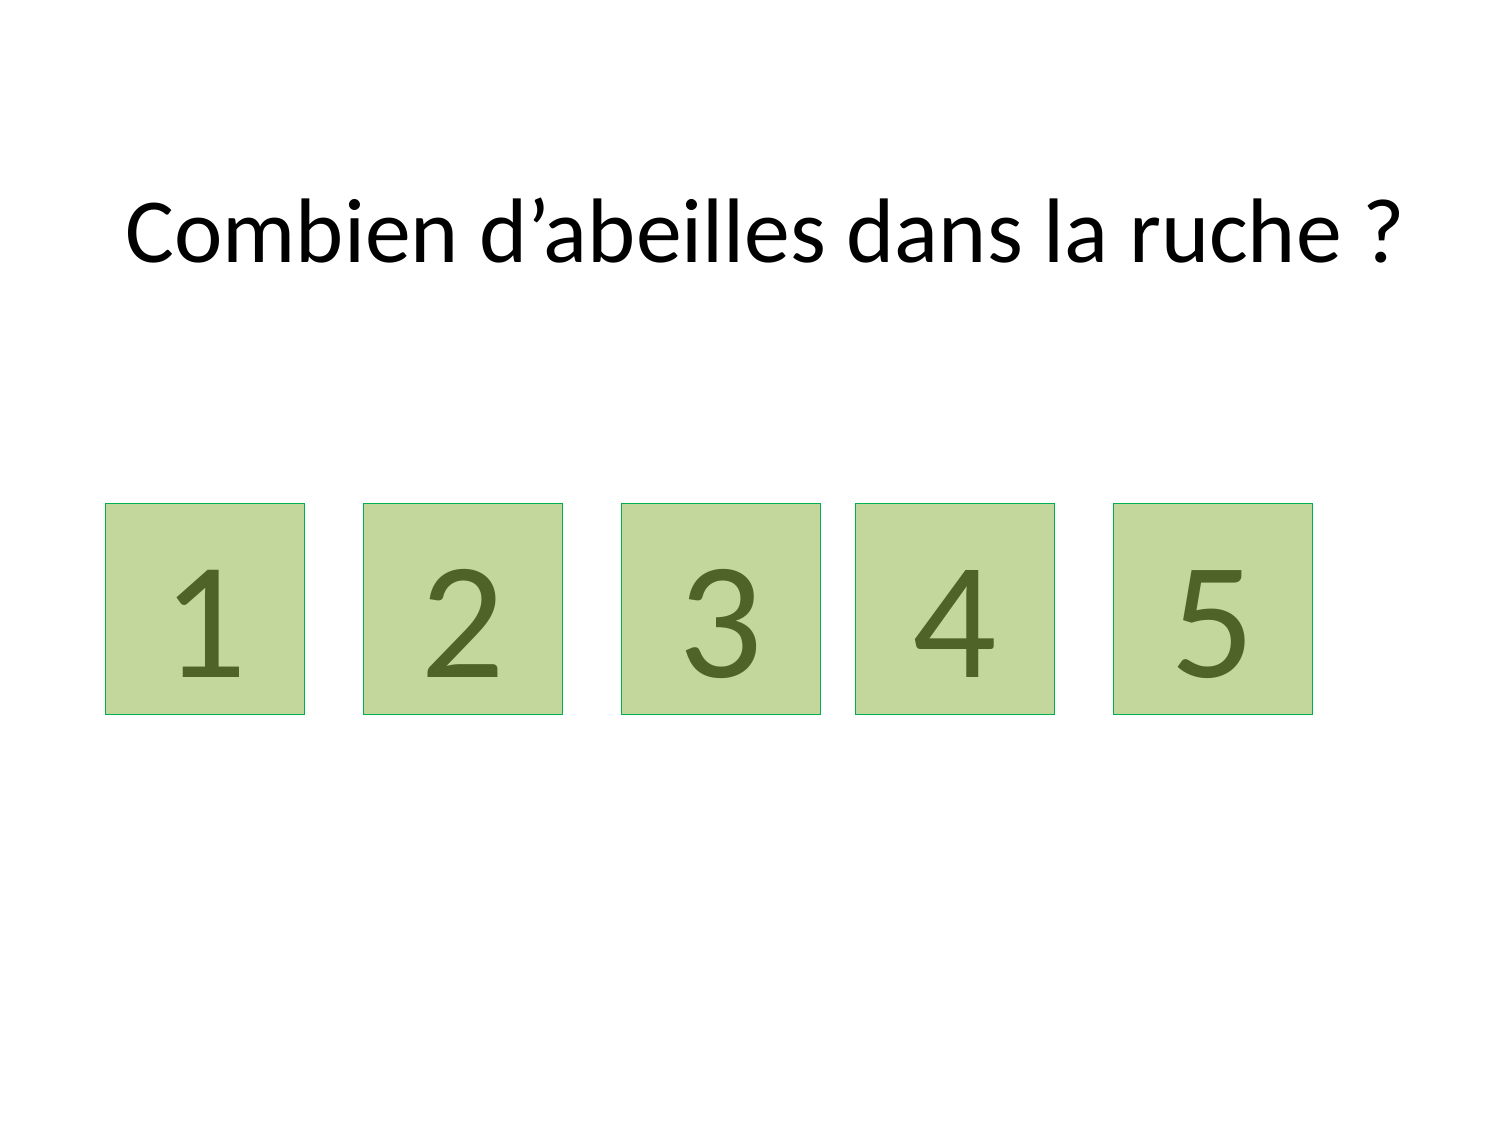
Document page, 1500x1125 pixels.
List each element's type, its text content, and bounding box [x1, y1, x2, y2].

title Combien d’abeilles dans la ruche ? [93, 105, 1439, 347]
text_box 1 [105, 503, 305, 715]
text_box 3 [621, 503, 821, 715]
text_box 2 [363, 503, 563, 715]
text_box 5 [1113, 503, 1313, 715]
text_box 4 [855, 503, 1055, 715]
